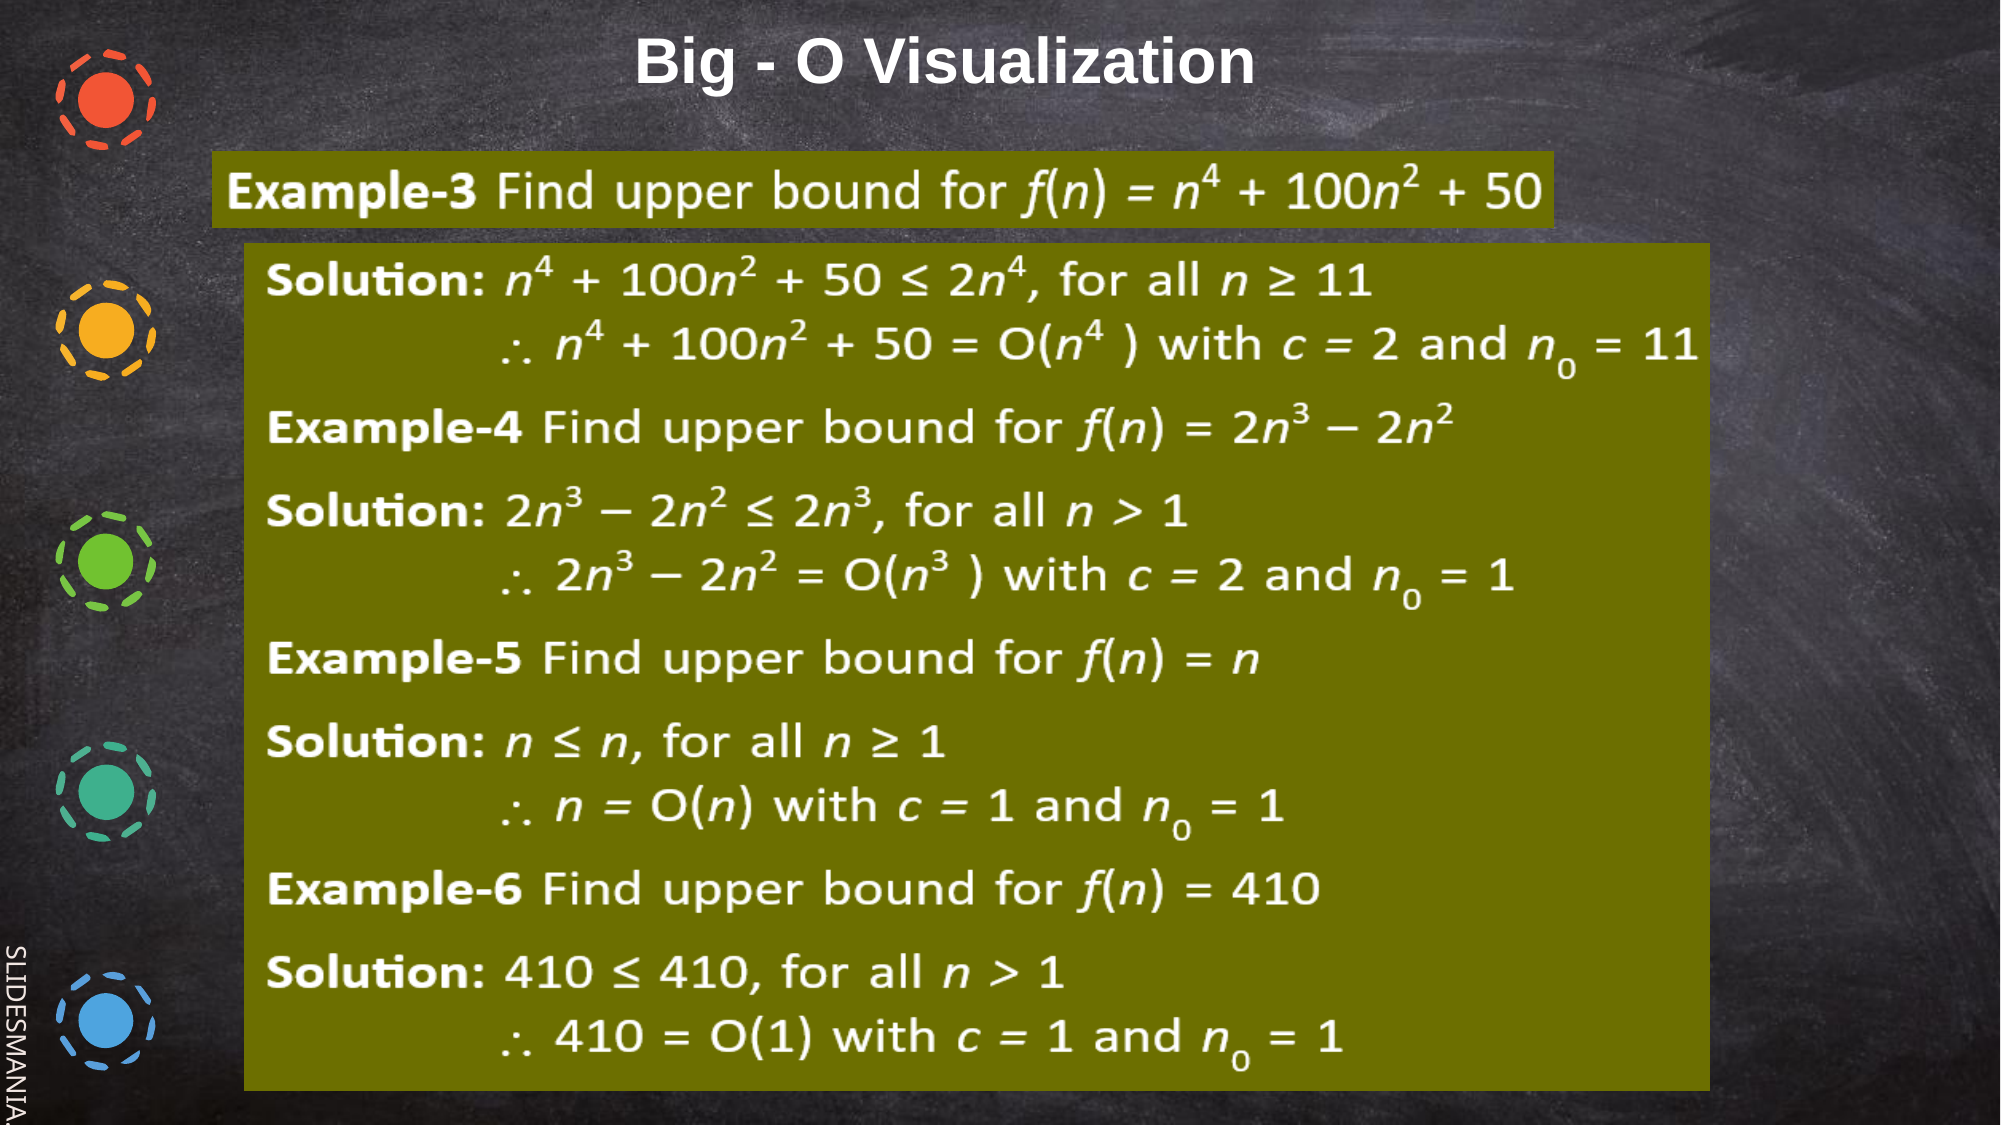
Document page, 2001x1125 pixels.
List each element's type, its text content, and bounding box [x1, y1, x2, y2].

picture [0, 0, 2001, 1125]
text_box Big - O Visualization [414, 0, 1477, 149]
